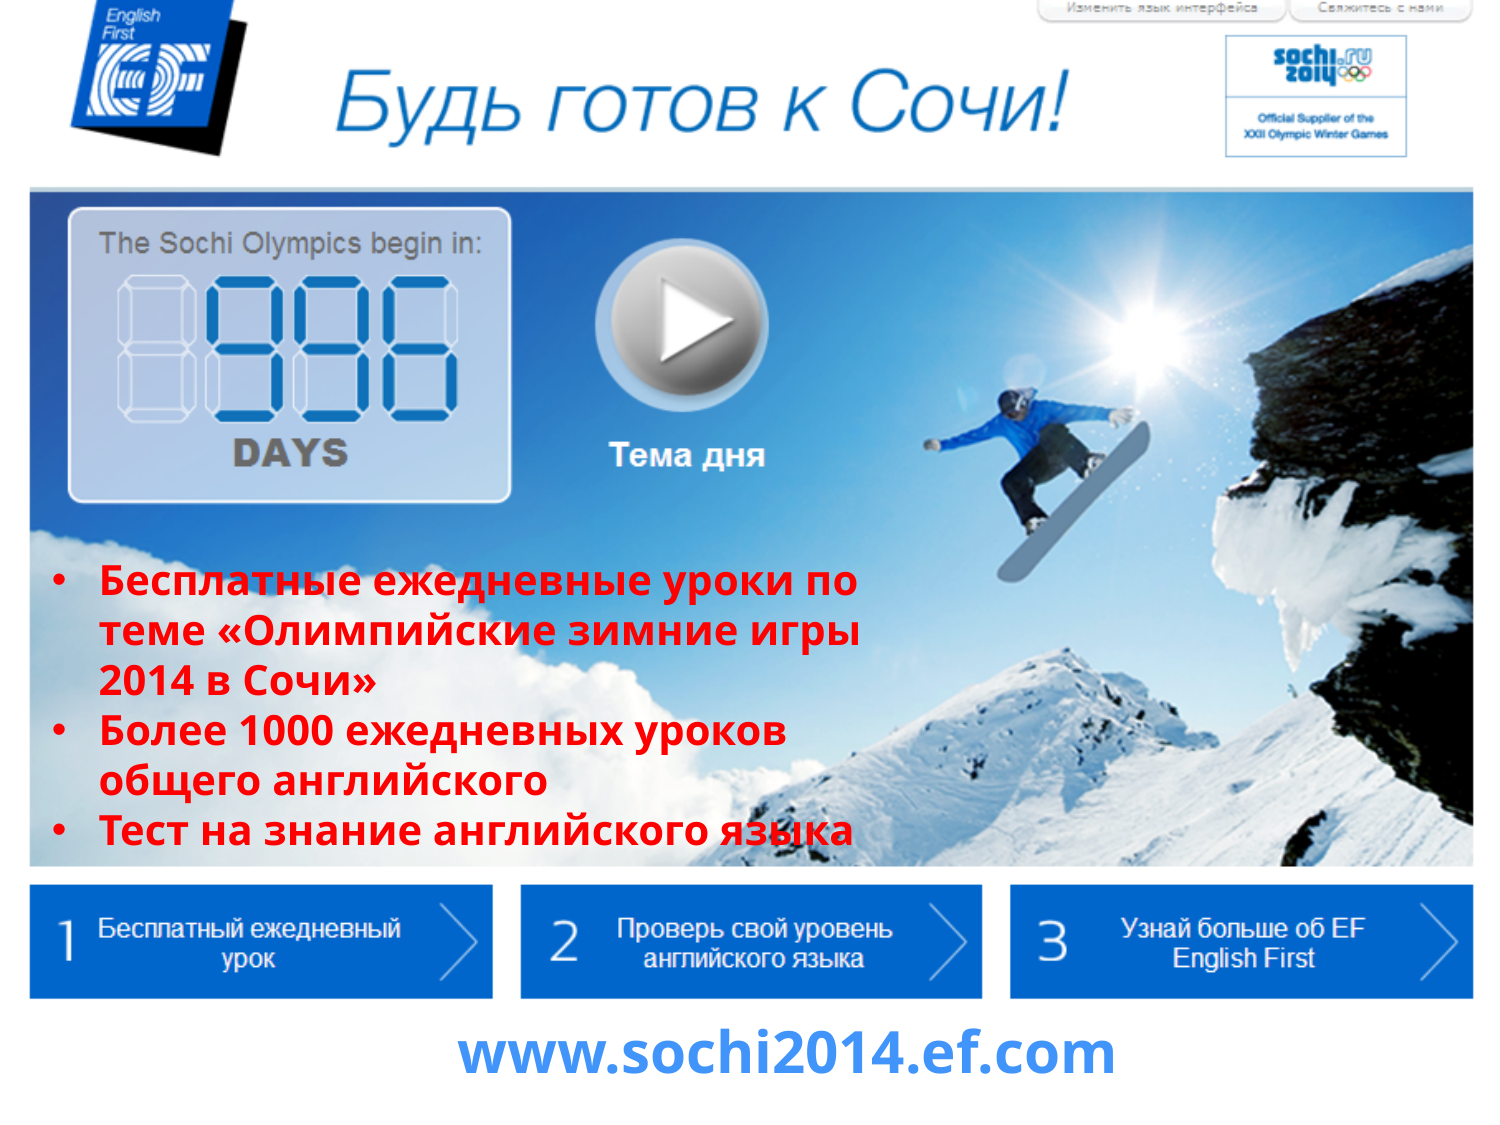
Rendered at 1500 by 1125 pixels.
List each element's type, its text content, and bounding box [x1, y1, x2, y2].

picture [7, 0, 1495, 1009]
text_box www.sochi2014.ef.com [442, 1017, 1140, 1093]
